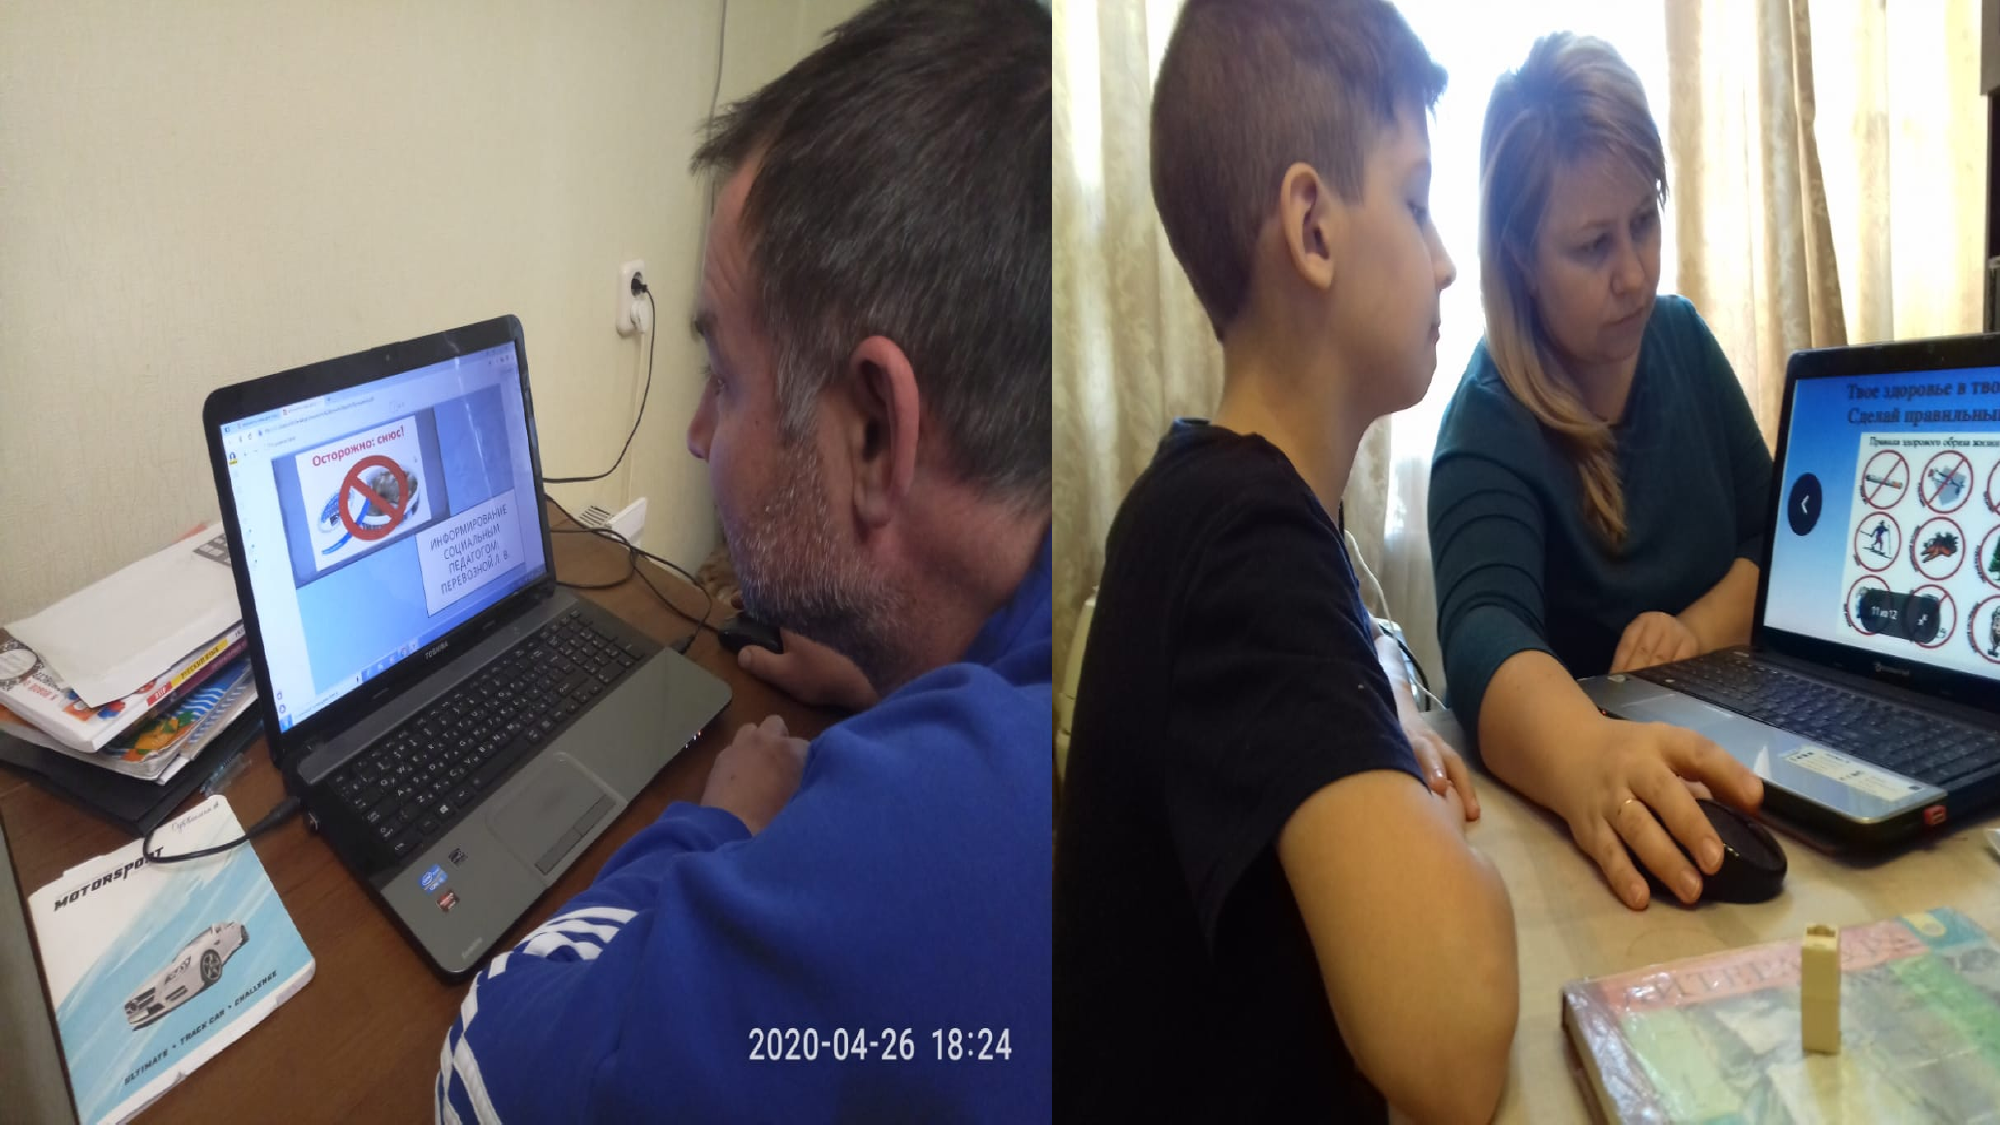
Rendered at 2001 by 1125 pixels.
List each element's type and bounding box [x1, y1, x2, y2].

list [0, 0, 1050, 1125]
picture [1052, 0, 2000, 1125]
